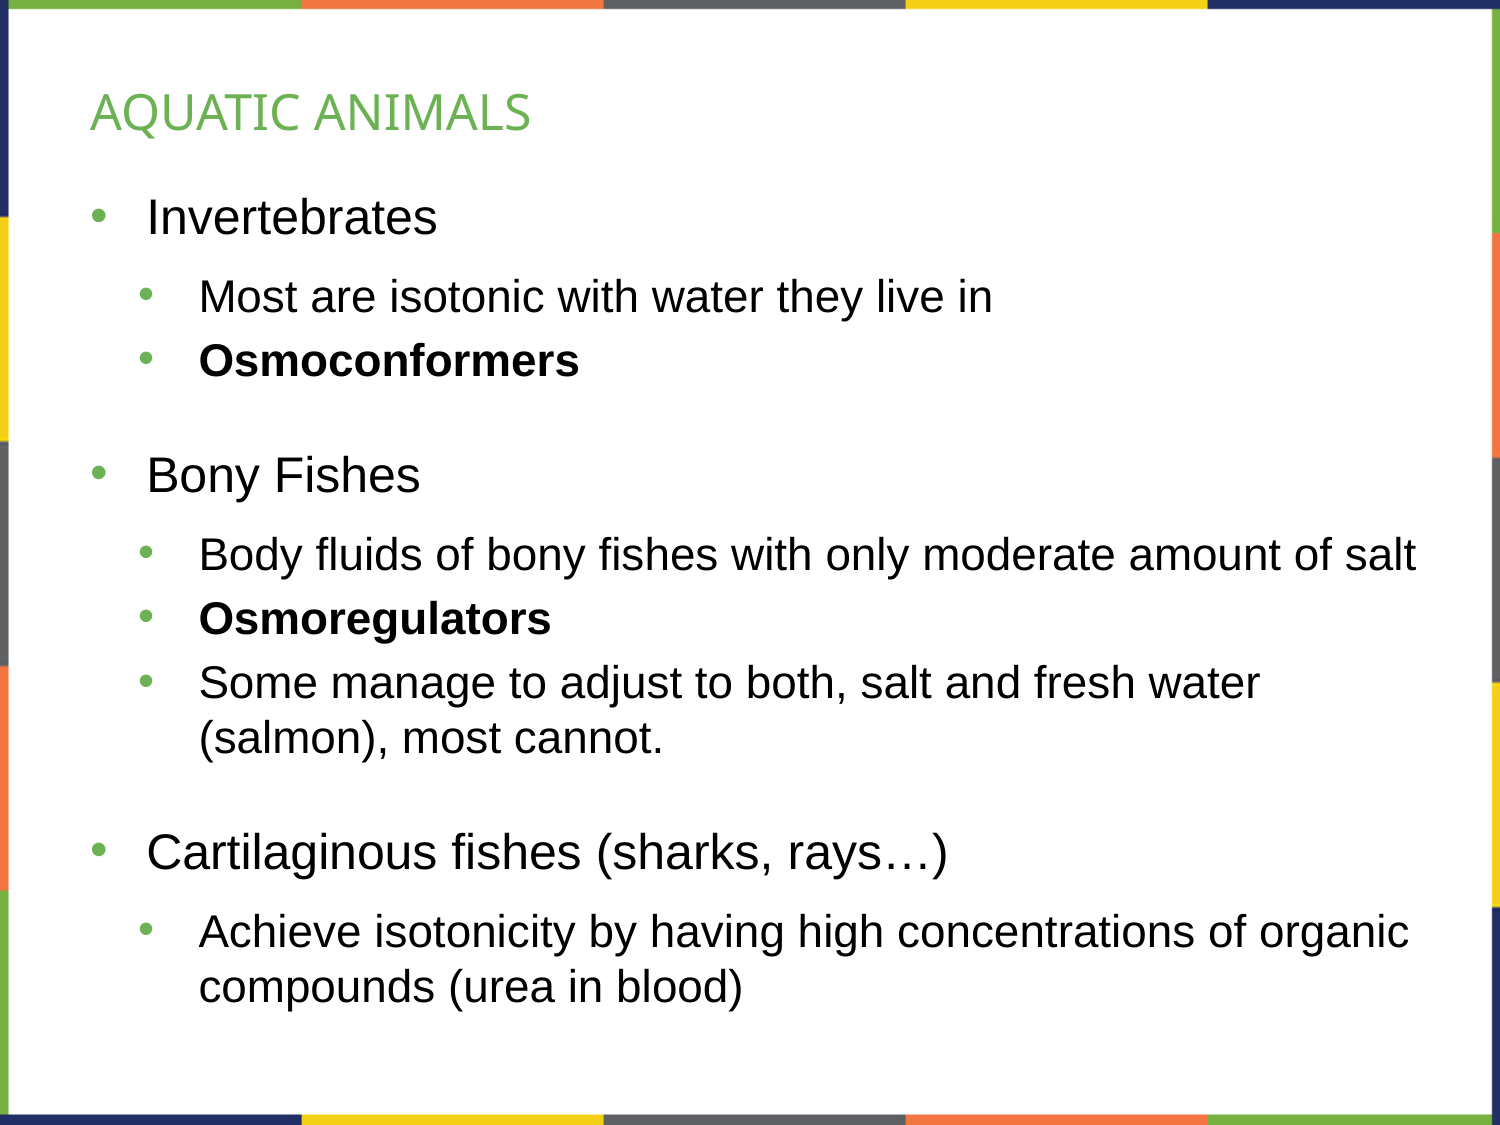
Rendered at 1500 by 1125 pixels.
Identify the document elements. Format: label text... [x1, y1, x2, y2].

title AQUATIC ANIMALS [75, 39, 1398, 148]
picture [0, 0, 1500, 1125]
list Invertebrates Most are isotonic with water they live in Osmoconformers Bony Fishes Body fluids of bony fishes with only moderate amount of salt Osmoregulators Some manage to adjust to both, salt and fresh water (salmon), most cannot. Cartilaginous fishes (sharks, rays…) Achieve isotonicity by having high concentrations of organic compounds (urea in blood) [75, 177, 1443, 1039]
